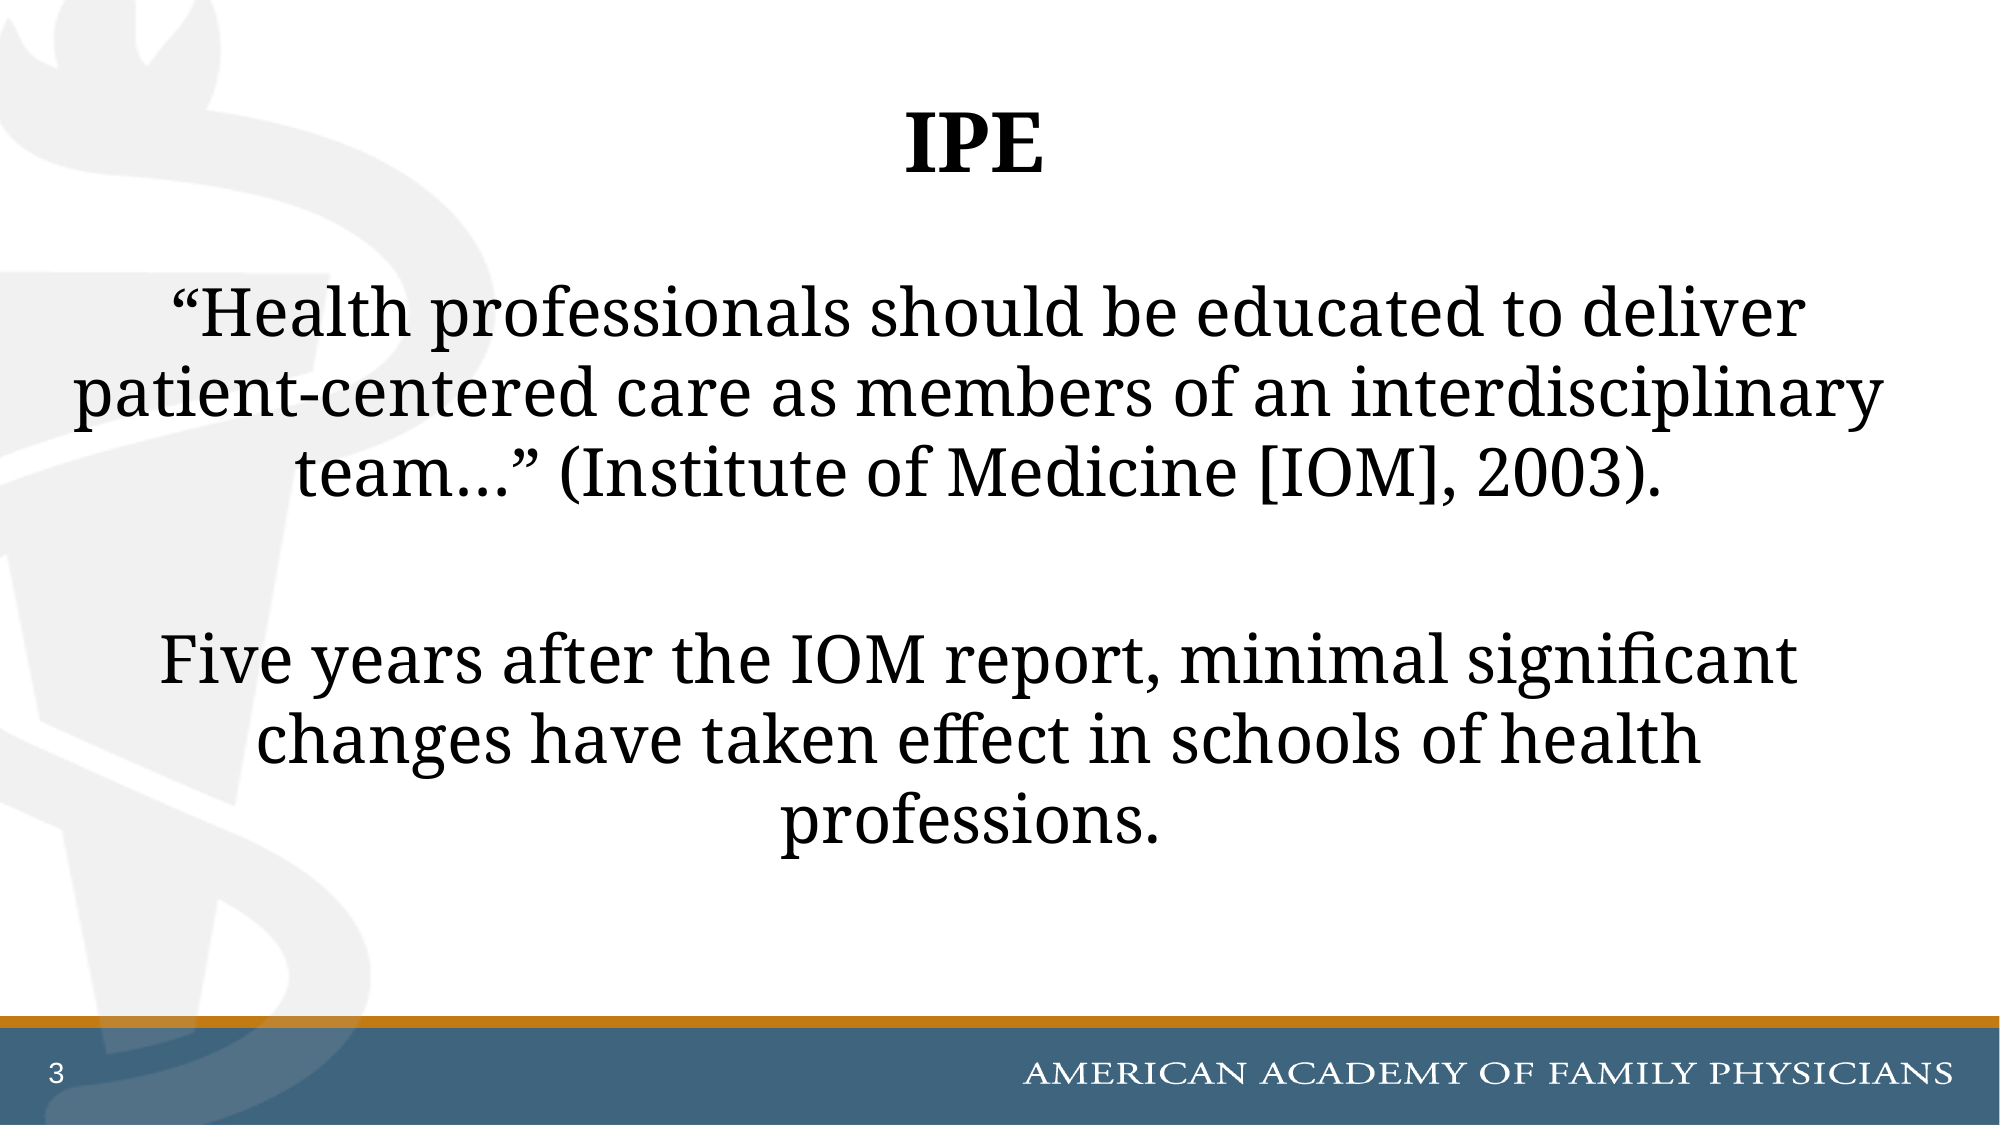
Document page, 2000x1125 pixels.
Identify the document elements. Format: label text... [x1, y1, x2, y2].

title IPE [49, 45, 1900, 233]
list “Health professionals should be educated to deliver patient-centered care as members of an interdisciplinary team…” (Institute of Medicine [IOM], 2003). Five years after the IOM report, minimal significant changes have taken effect in schools of health professions. [55, 262, 1905, 793]
picture [0, 0, 2000, 1125]
slide_number 3 [33, 1046, 150, 1125]
